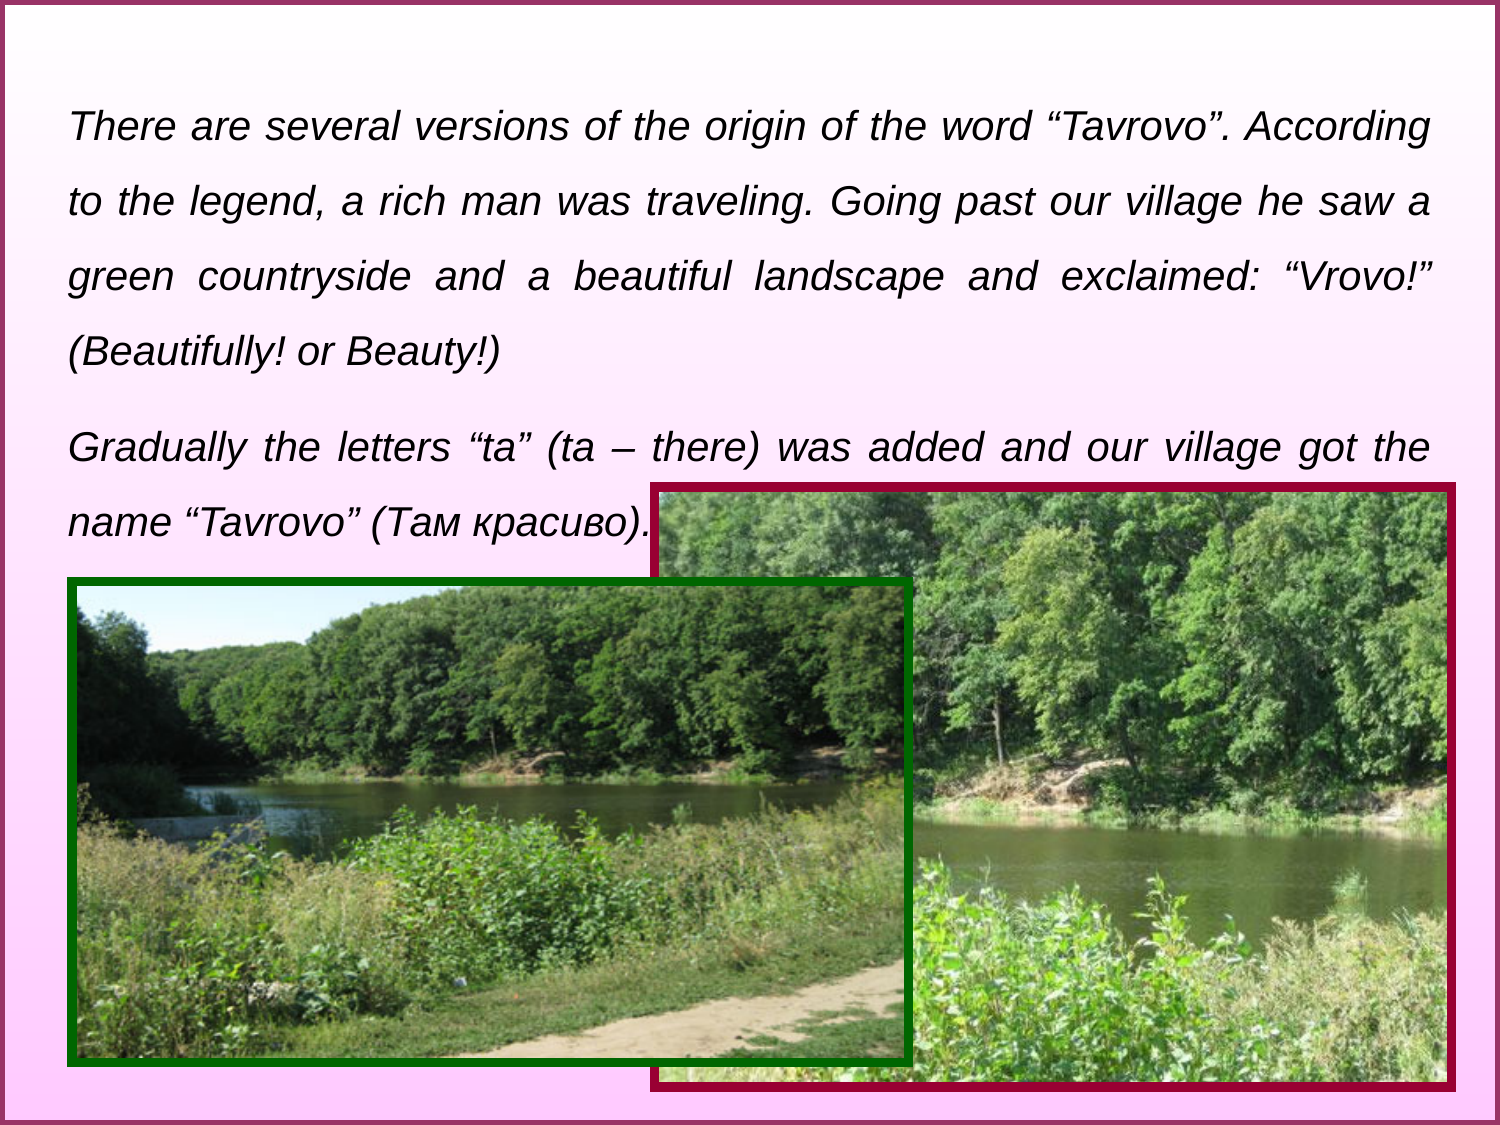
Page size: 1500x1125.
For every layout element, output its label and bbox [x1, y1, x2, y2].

picture [76, 491, 1448, 1083]
text_box [0, 0, 1500, 1125]
